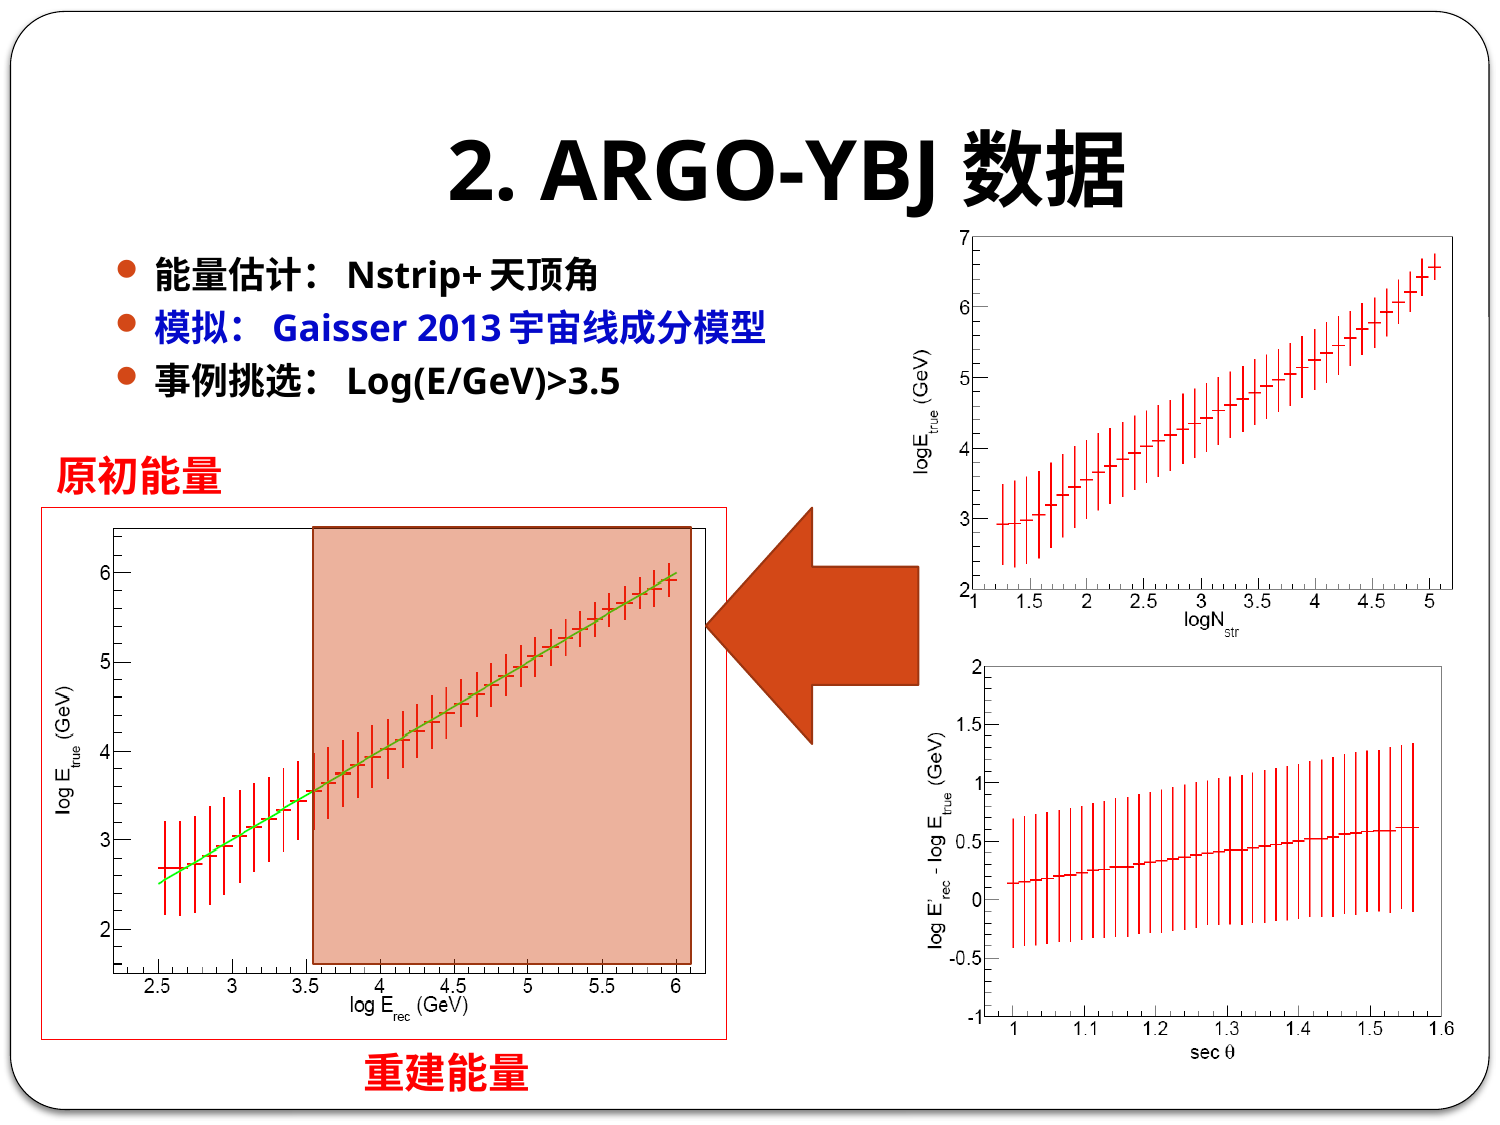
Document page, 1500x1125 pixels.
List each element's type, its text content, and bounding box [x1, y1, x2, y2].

text_box 原初能量 [41, 441, 302, 506]
picture [891, 219, 1480, 1072]
list 能量估计：Nstrip+天顶角 模拟：Gaisser 2013宇宙线成分模型 事例挑选：Log(E/GeV)>3.5 [100, 243, 810, 439]
text_box 重建能量 [348, 1049, 609, 1105]
title 2. ARGO-YBJ数据 [150, 45, 1425, 233]
picture [40, 507, 727, 1040]
text_box [731, 506, 909, 745]
